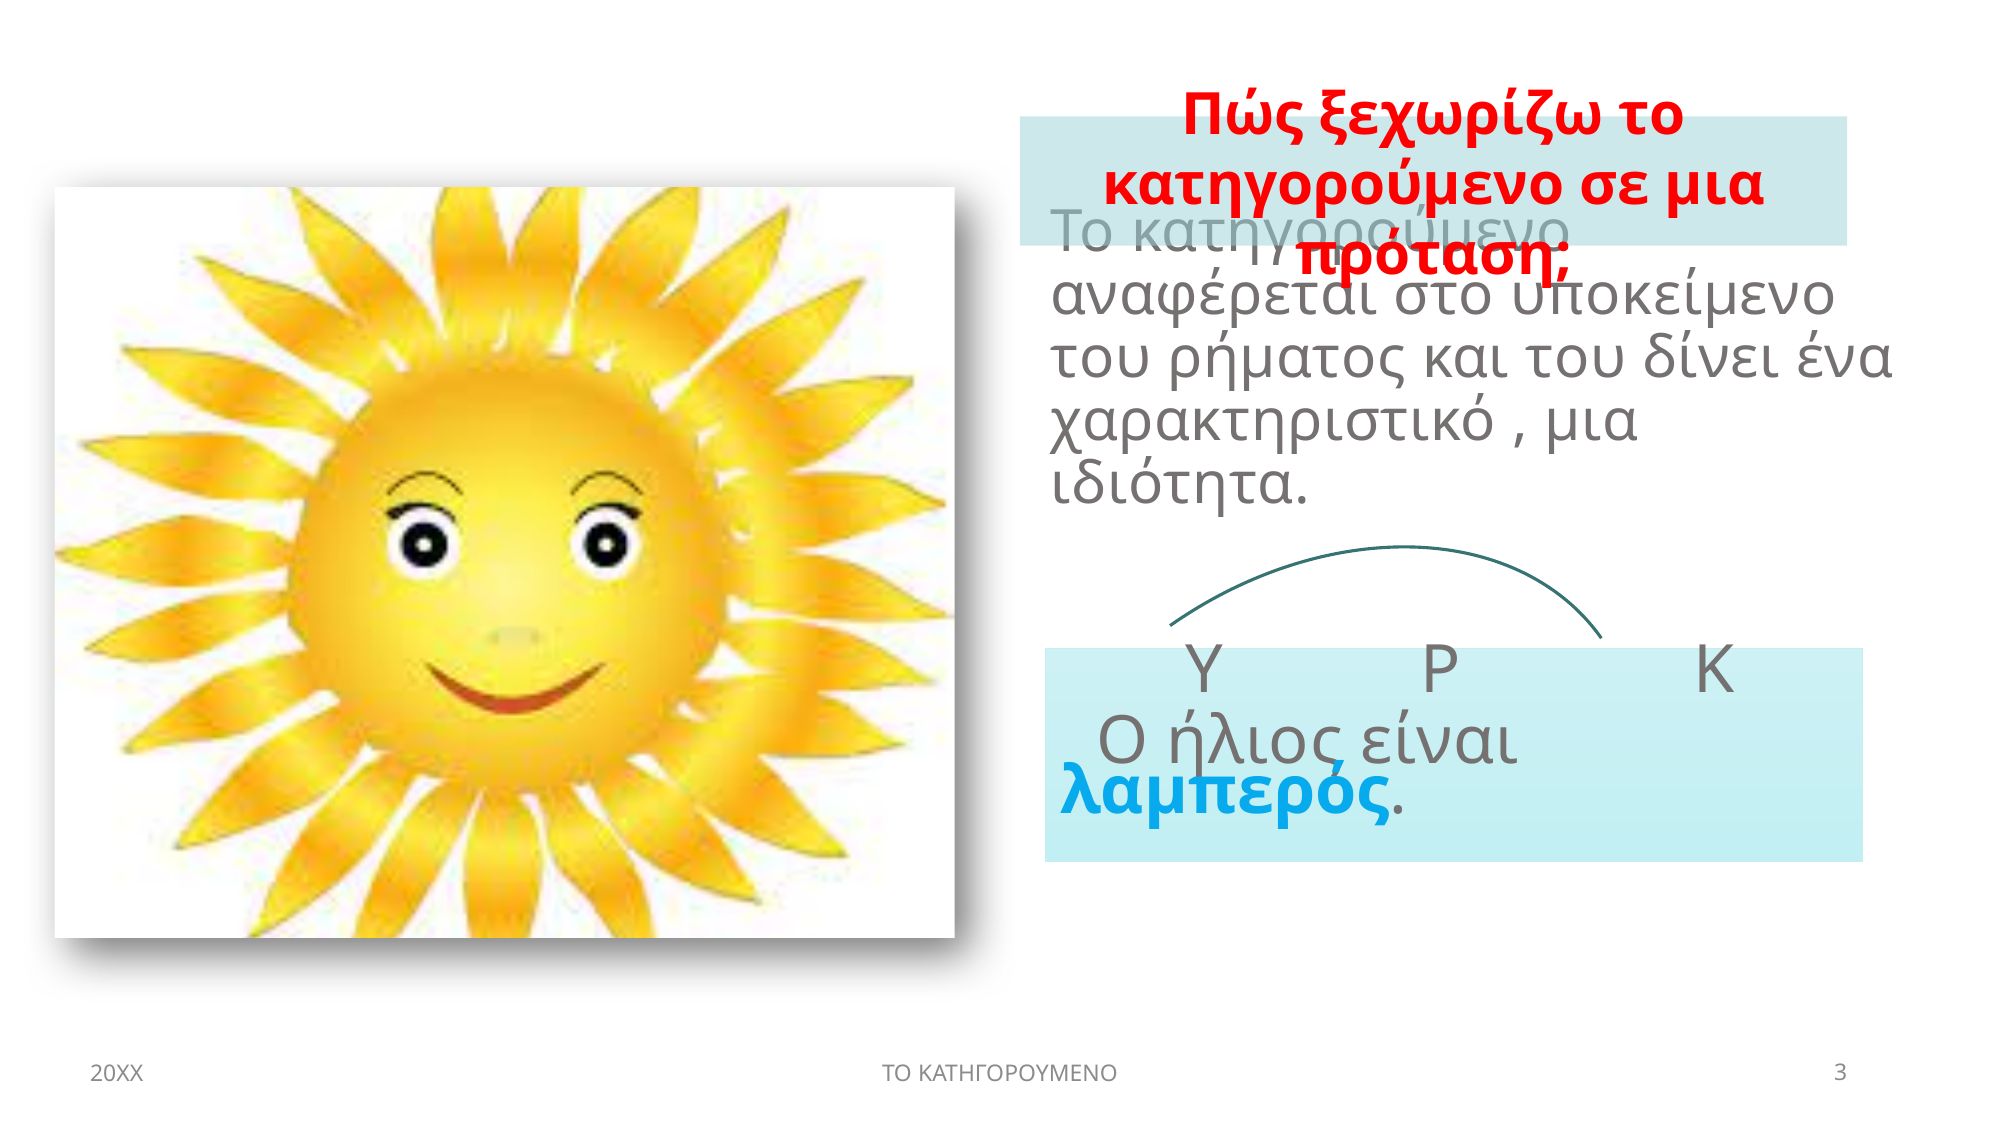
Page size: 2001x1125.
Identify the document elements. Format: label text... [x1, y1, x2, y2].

text_box Πώς ξεχωρίζω το κατηγορούμενο σε μια πρόταση; [1019, 115, 1848, 247]
picture [54, 187, 955, 938]
slide_number 20XX [75, 1042, 525, 1103]
footer ΤΟ ΚΑΤΗΓΟΡΟΥΜΕΝΟ [662, 1042, 1338, 1103]
title Το κατηγορούμενο αναφέρεται στο υποκείμενο του ρήματος και του δίνει ένα χαρακτηριστικό , μια ιδιότητα. [1035, 262, 1925, 594]
slide_number 3 [1412, 1042, 1863, 1103]
text_box [1169, 545, 1603, 837]
list Υ Ρ Κ Ο ήλιος είναι λαμπερός. [1045, 648, 1863, 862]
